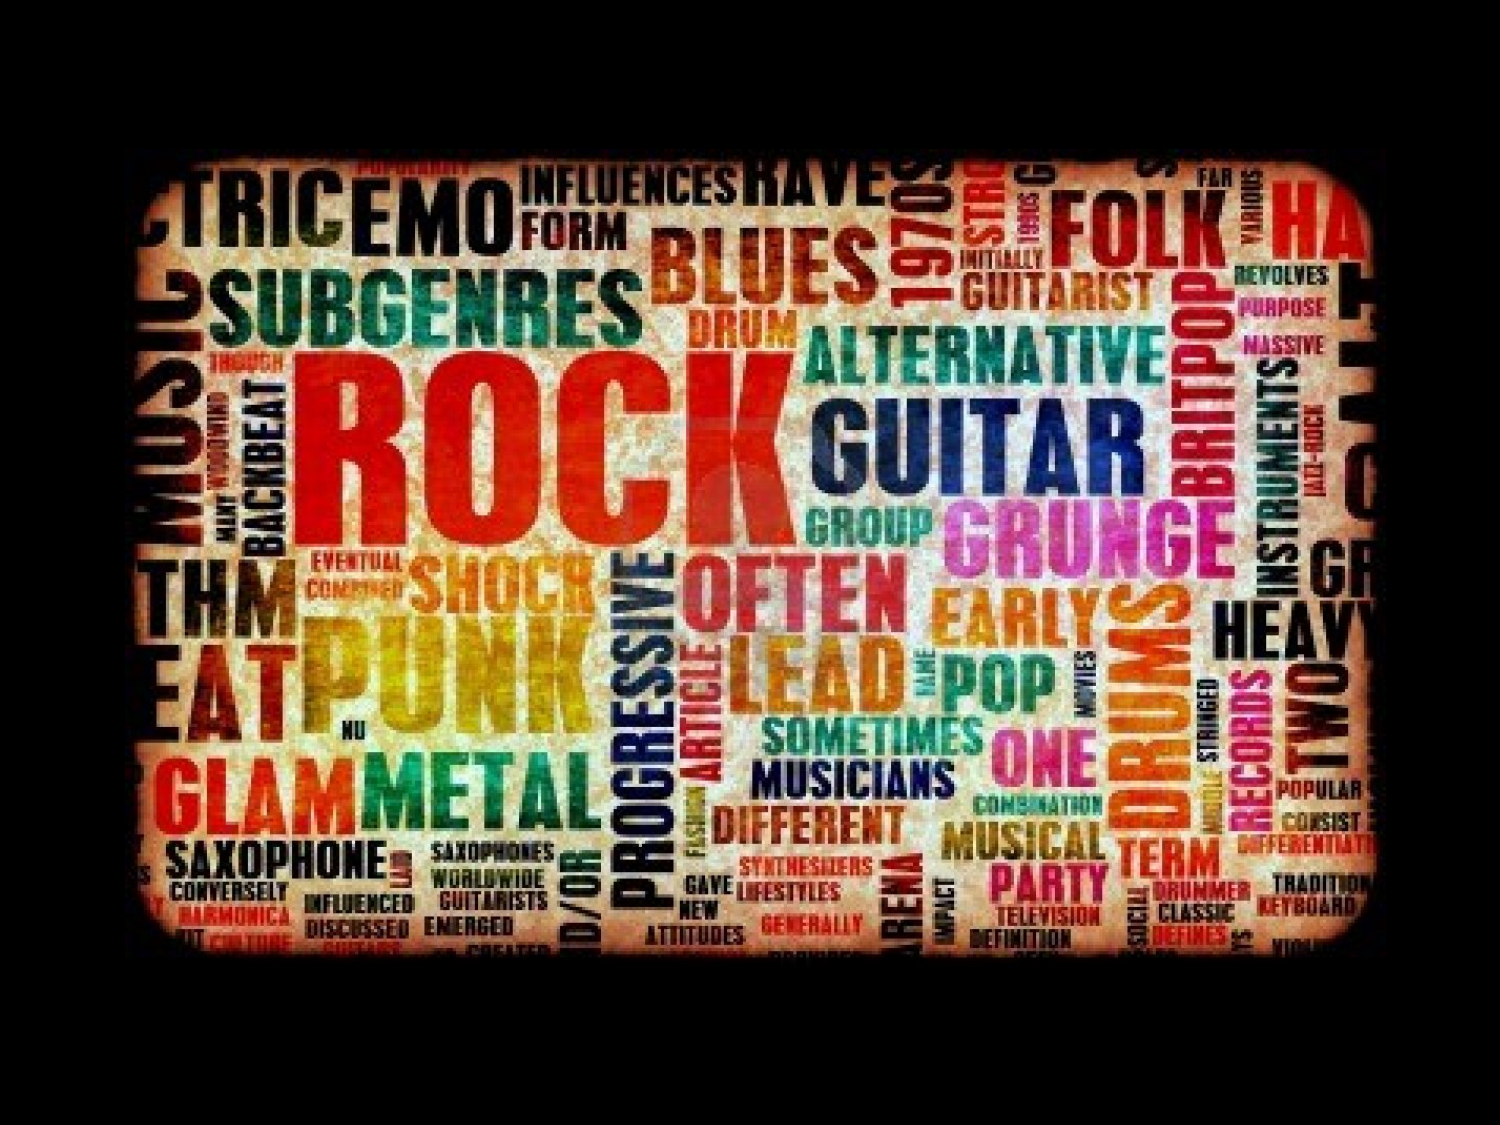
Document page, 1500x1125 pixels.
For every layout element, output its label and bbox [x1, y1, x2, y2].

list [124, 149, 1387, 967]
